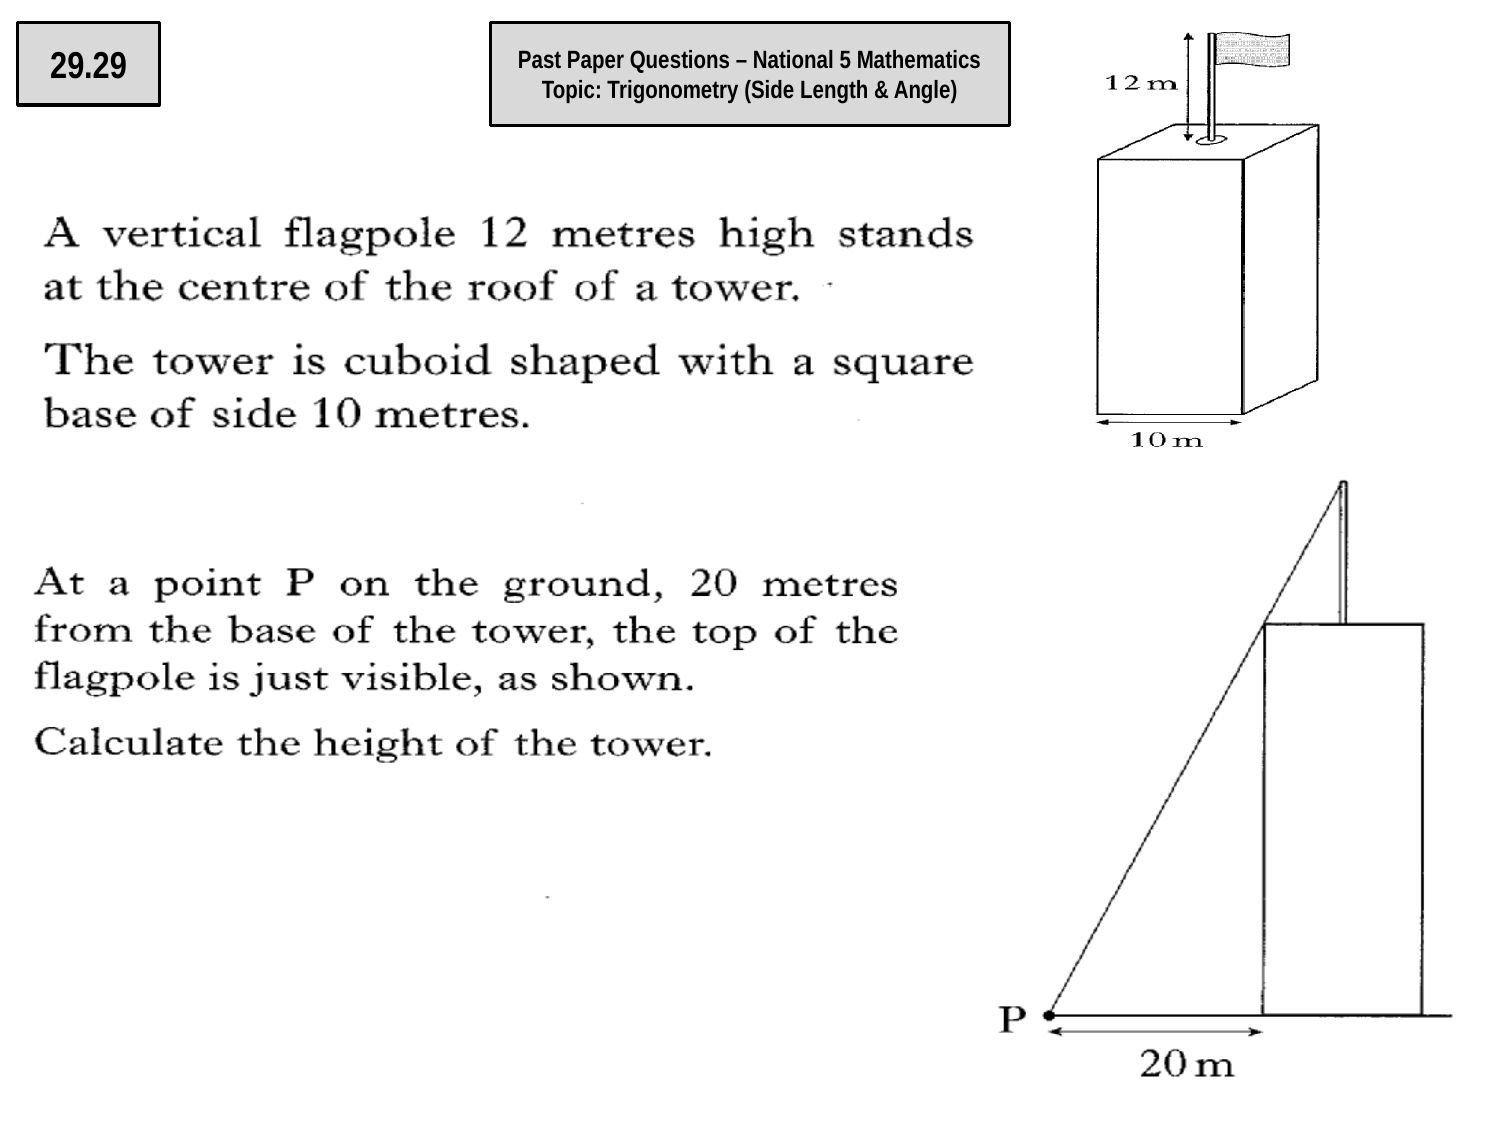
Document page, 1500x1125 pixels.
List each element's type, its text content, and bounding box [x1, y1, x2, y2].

text_box Past Paper Questions – National 5 Mathematics Topic: Trigonometry (Side Length & Angle) [488, 20, 1012, 127]
picture [19, 22, 1459, 1095]
text_box 29.29 [16, 20, 161, 107]
